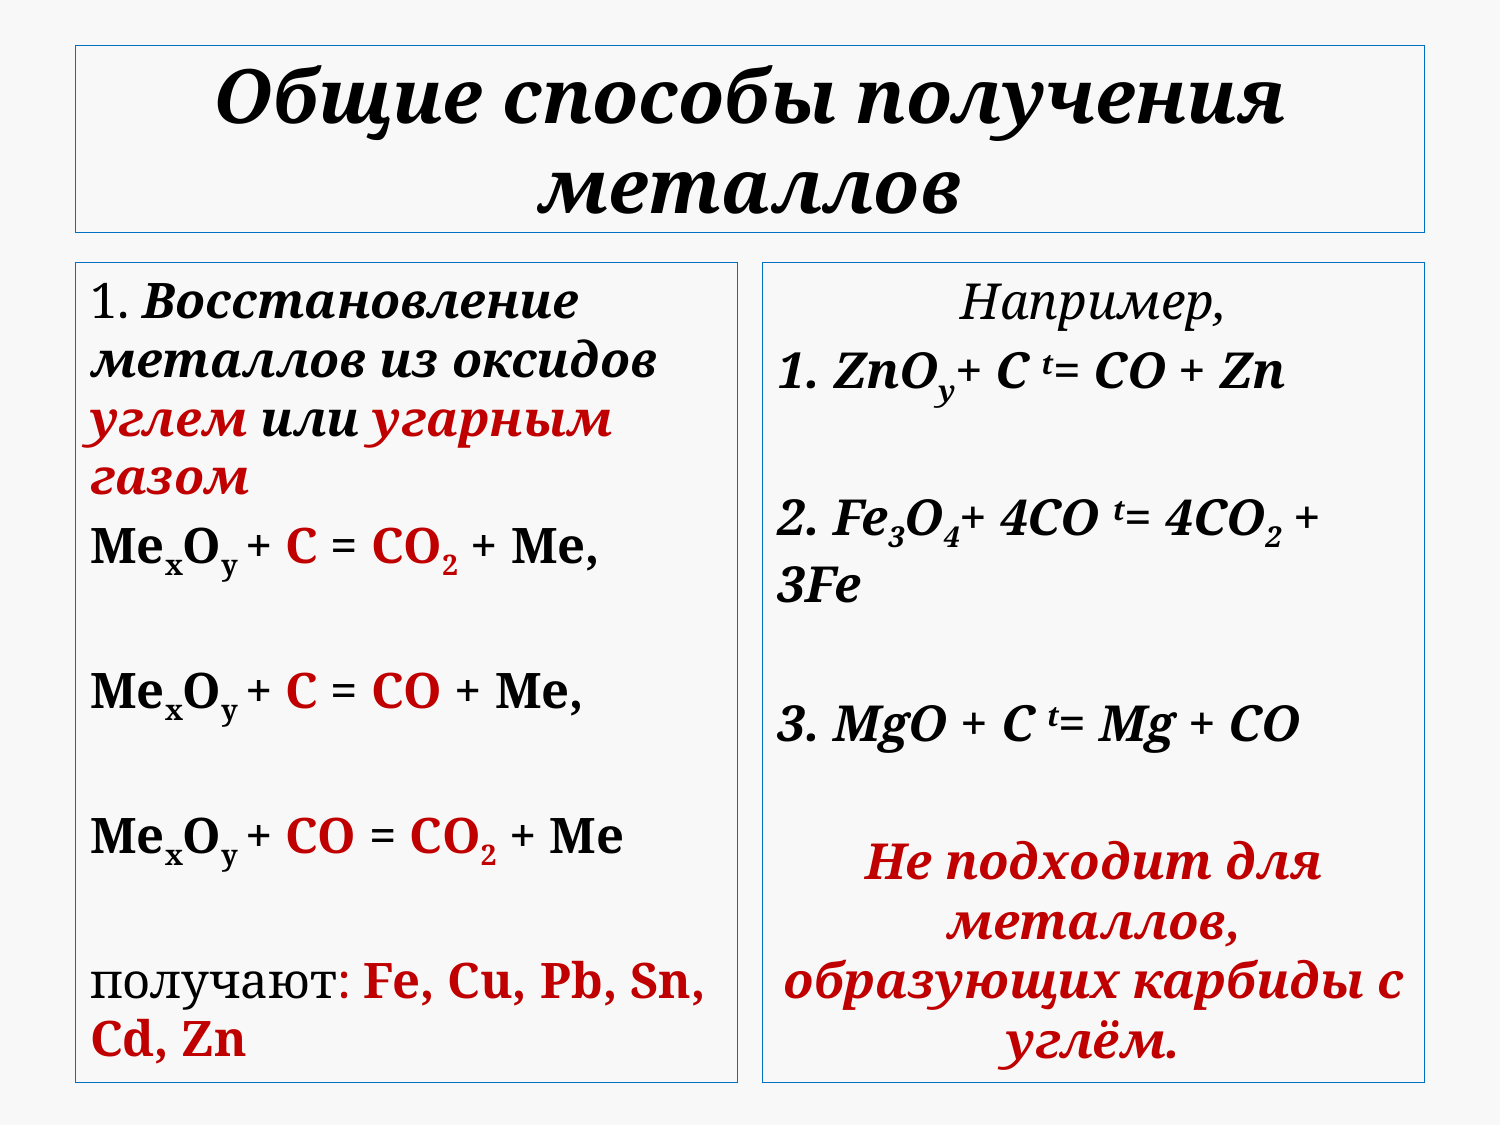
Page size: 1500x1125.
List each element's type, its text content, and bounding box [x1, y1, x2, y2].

list Например, 1. ZnOy+ C t= CO + Zn 2. Fe3O4+ 4CO t= 4CO2 + 3Fe 3. MgO + C t= Mg + CO Не подходит для металлов, образующих карбиды с углём. [762, 262, 1425, 1083]
list 1. Восстановление металлов из оксидов углем или угарным газом MеxOy + C = CO2 + Me, MеxOy + C = CO + Me, MеxOy + CO = CO2 + Me получают: Fe, Cu, Pb, Sn, Cd, Zn [75, 262, 738, 1083]
title Общие способы получения металлов [75, 45, 1425, 233]
